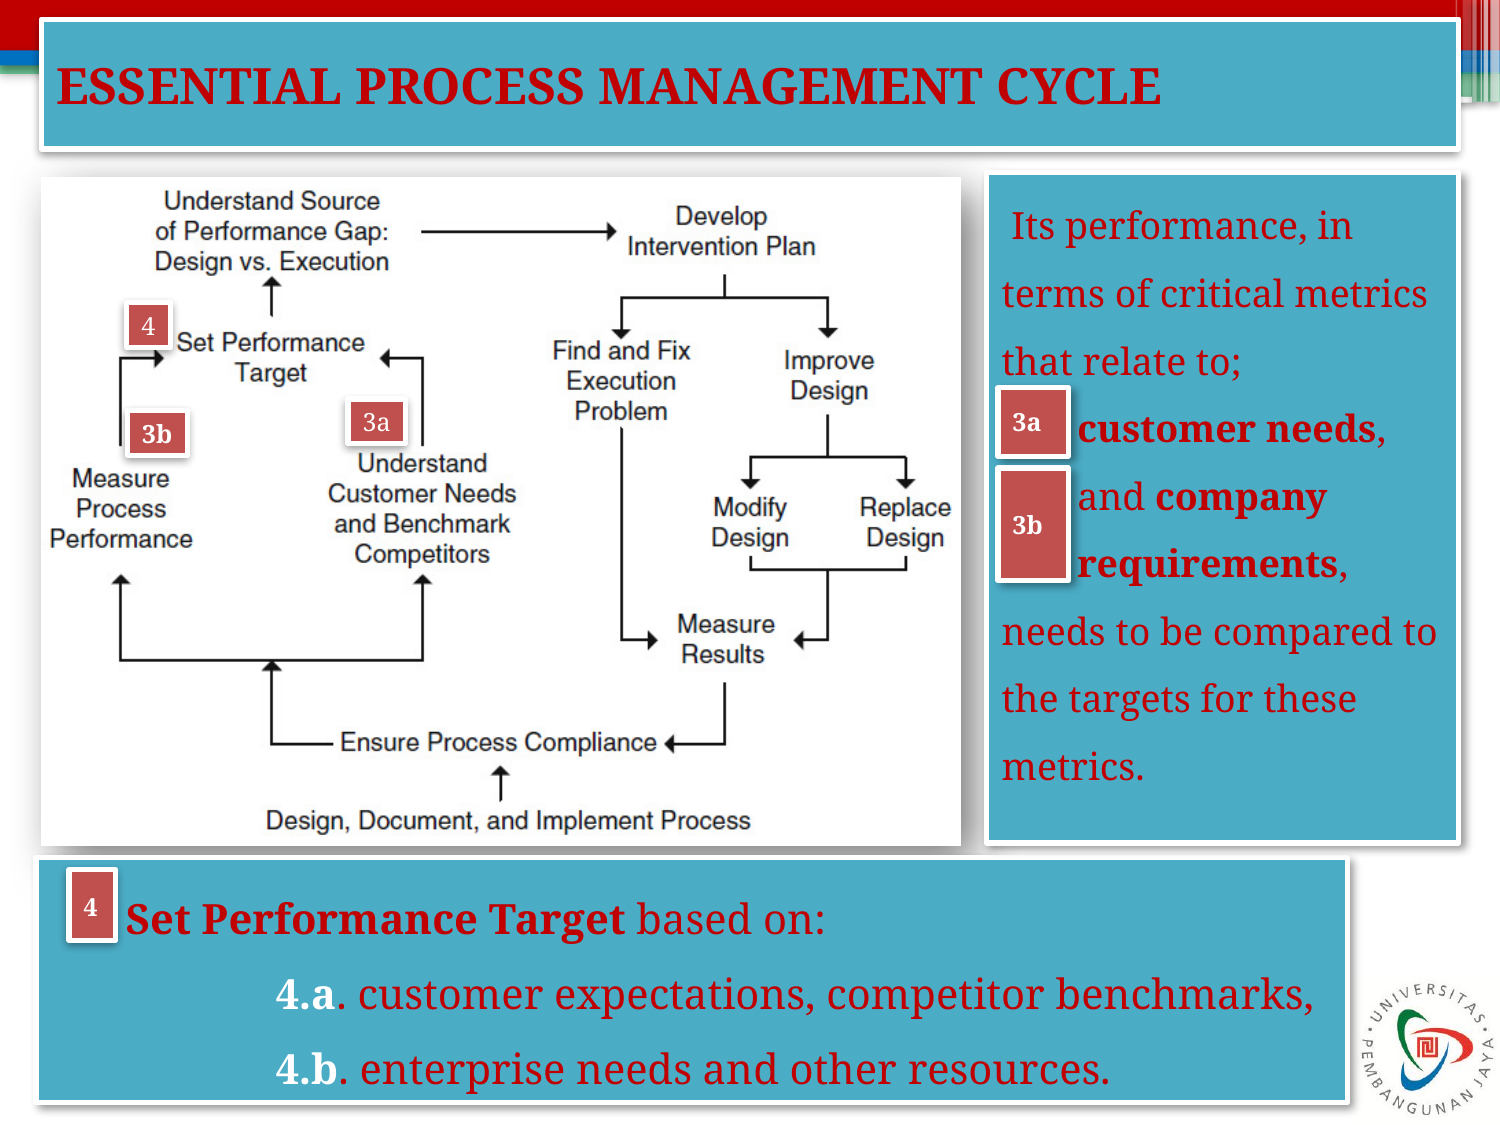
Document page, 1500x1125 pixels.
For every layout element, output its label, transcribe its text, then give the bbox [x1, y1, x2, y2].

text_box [35, 857, 1348, 1103]
title ESSENTIAL PROCESS MANAGEMENT CYCLE [39, 17, 1461, 152]
picture [1352, 975, 1500, 1125]
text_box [985, 172, 1459, 844]
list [40, 177, 962, 847]
